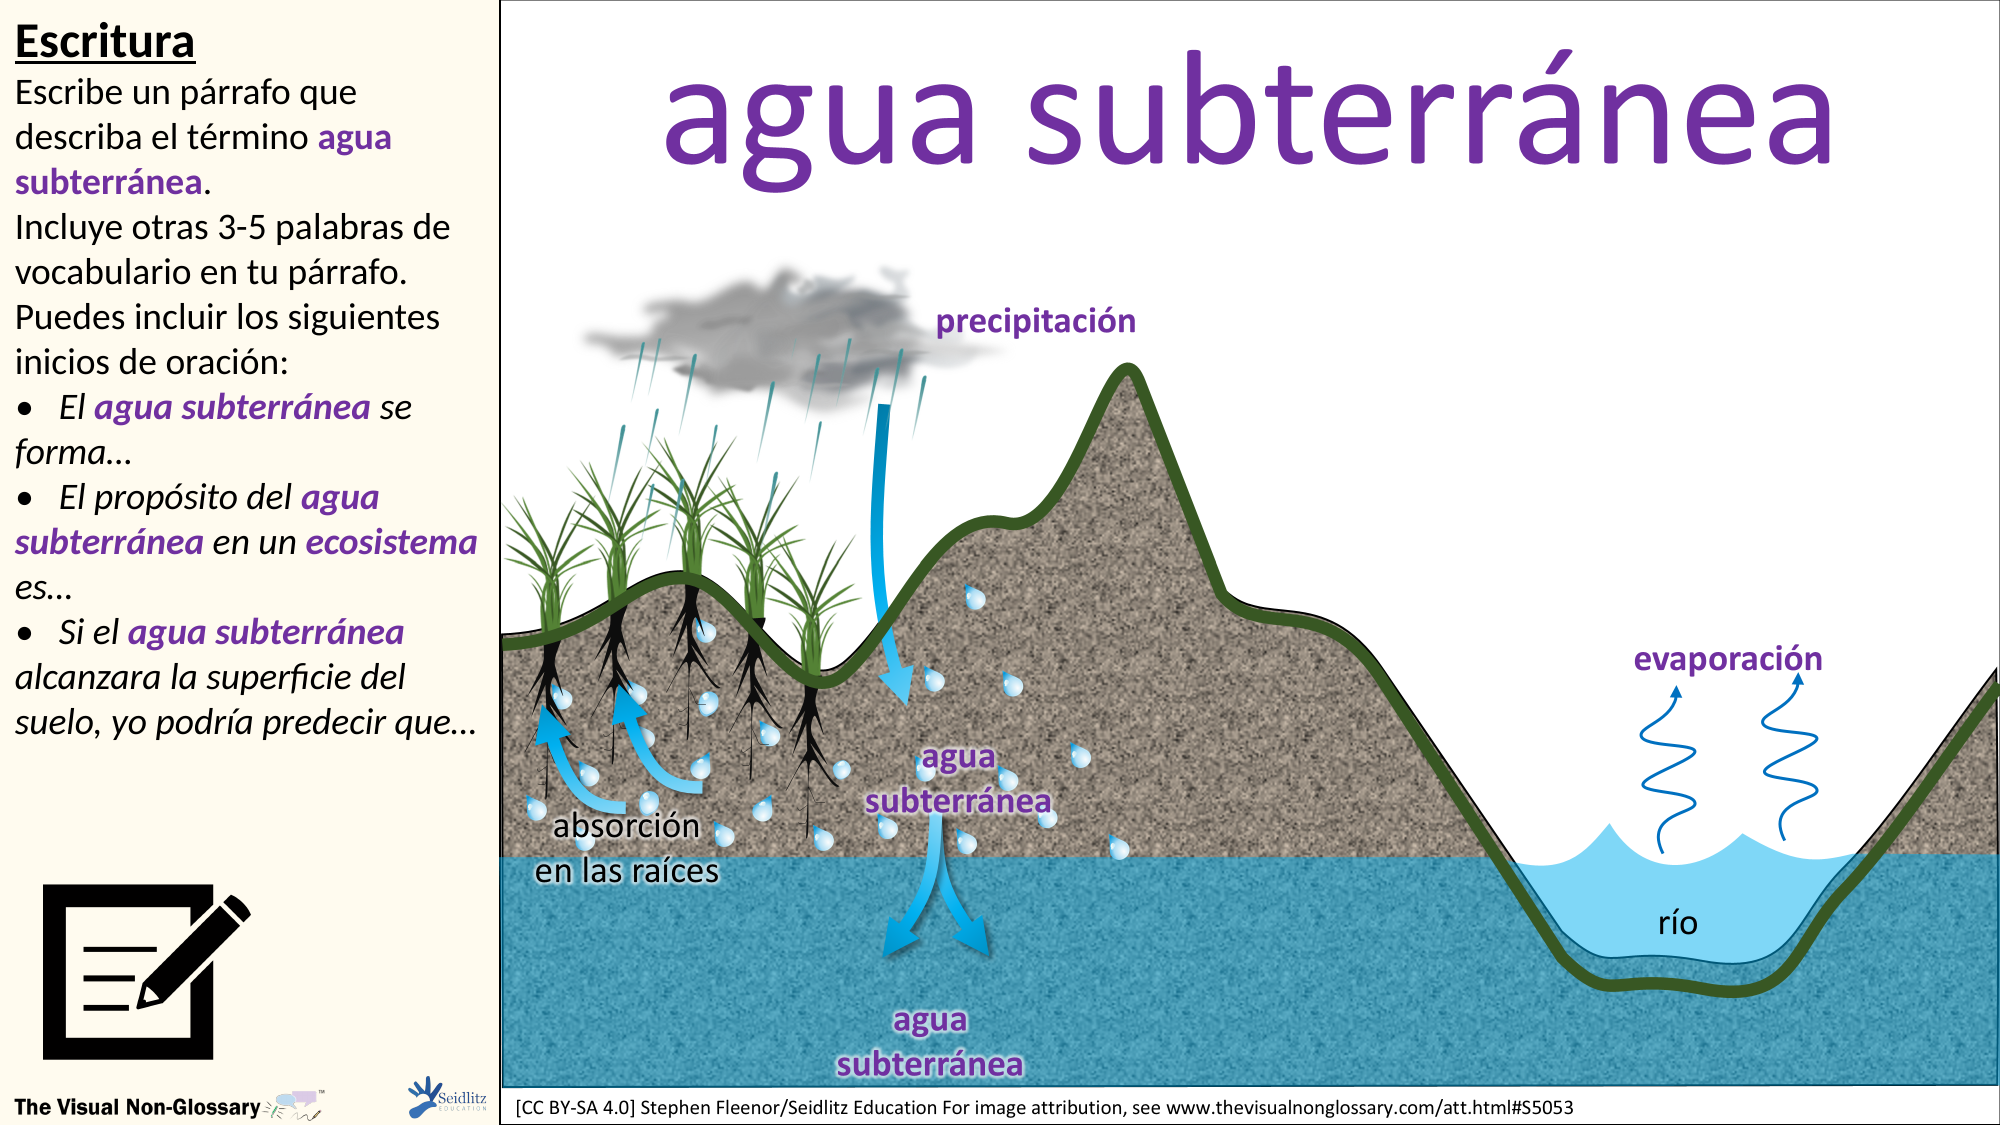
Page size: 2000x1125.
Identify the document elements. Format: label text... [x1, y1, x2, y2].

picture [499, 0, 2000, 1125]
picture [43, 868, 251, 1076]
text_box Escribe un párrafo que describa el término agua subterránea. Incluye otras 3-5 palabras de vocabulario en tu párrafo. Puedes incluir los siguientes inicios de oración:​ ​• El agua subterránea se forma… • El propósito del agua subterránea en un ecosistema es… • Si el agua subterránea alcanzara la superficie del suelo, yo podría predecir que… [0, 59, 494, 750]
picture [0, 1084, 328, 1125]
picture [403, 1073, 495, 1125]
text_box Escritura [0, 0, 497, 59]
